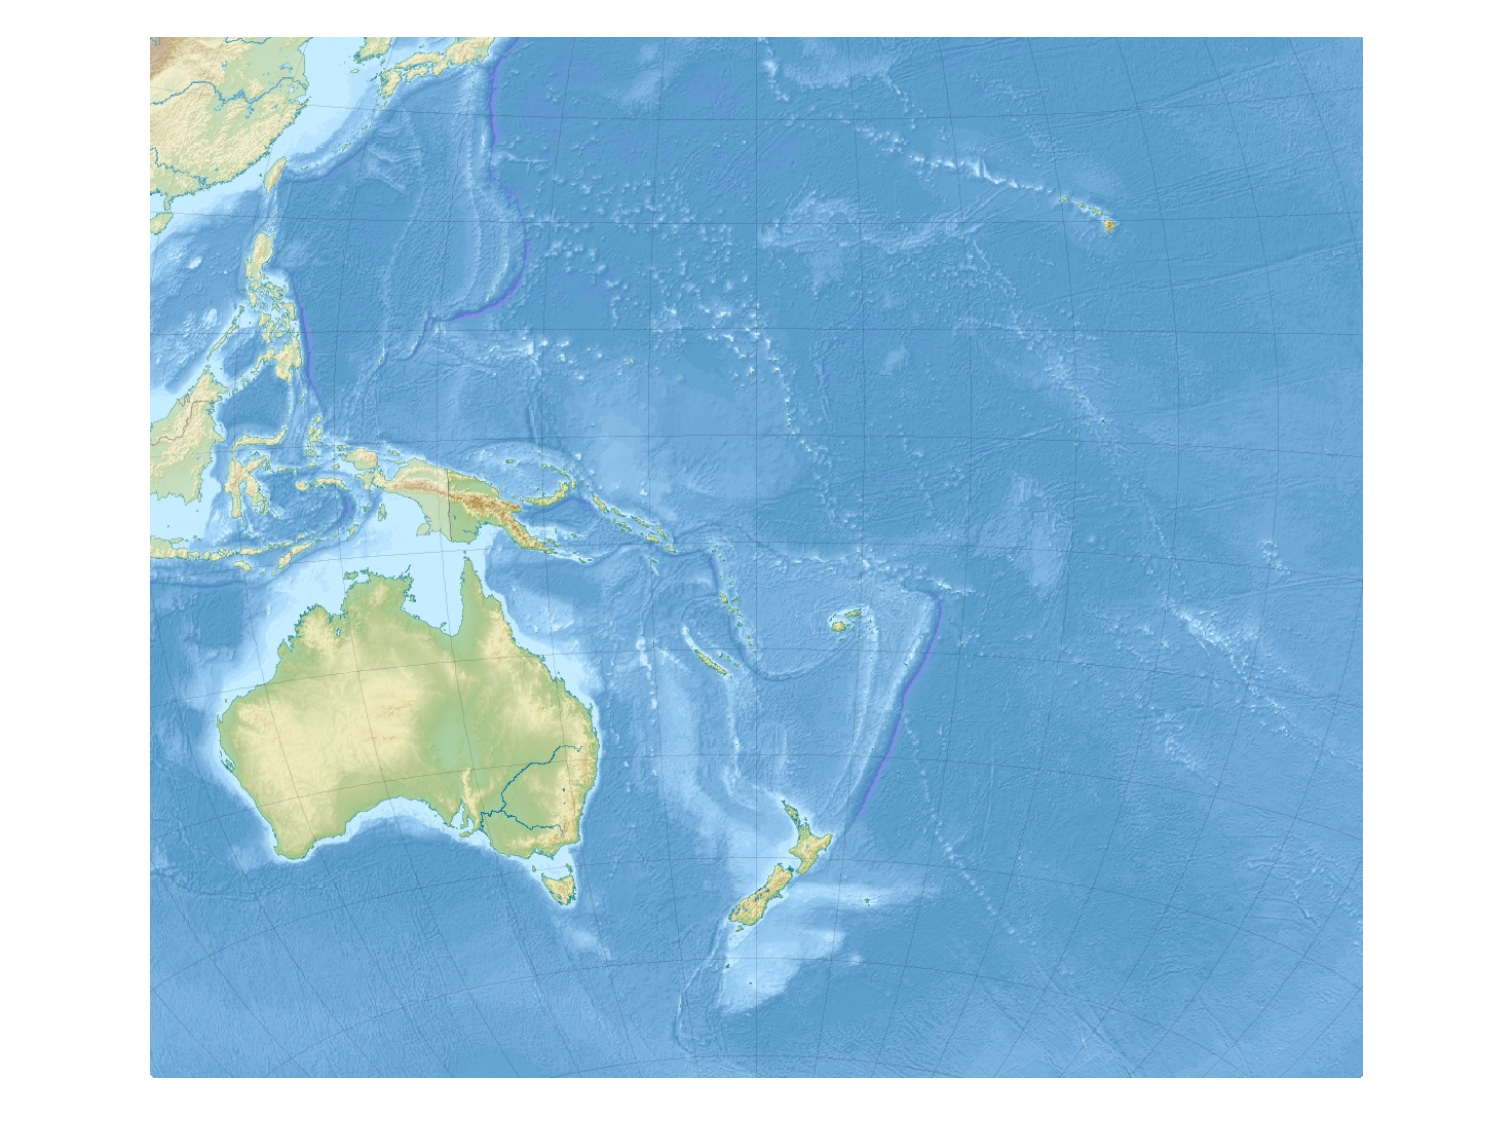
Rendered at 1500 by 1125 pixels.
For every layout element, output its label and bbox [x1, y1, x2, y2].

picture [149, 37, 1363, 1078]
